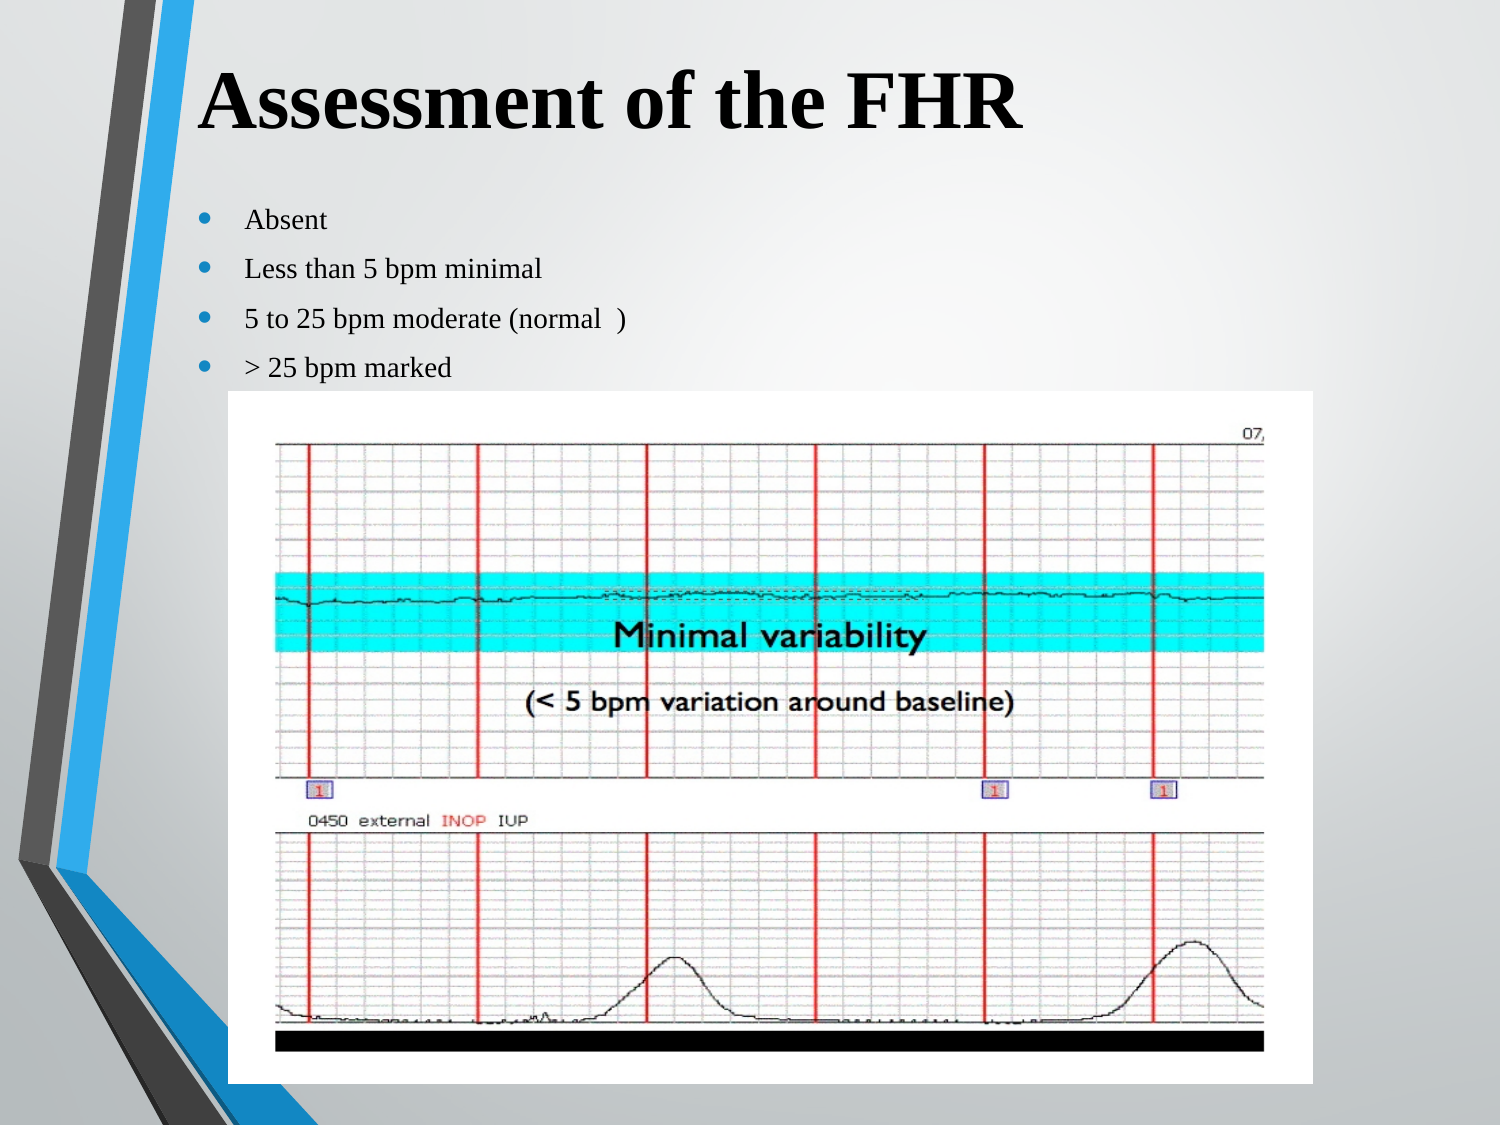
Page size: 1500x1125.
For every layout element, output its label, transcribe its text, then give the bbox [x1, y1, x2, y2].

title Assessment of the FHR [182, 25, 1416, 136]
picture [227, 391, 1313, 1084]
list Absent Less than 5 bpm minimal 5 to 25 bpm moderate (normal ) > 25 bpm marked [182, 136, 1416, 392]
